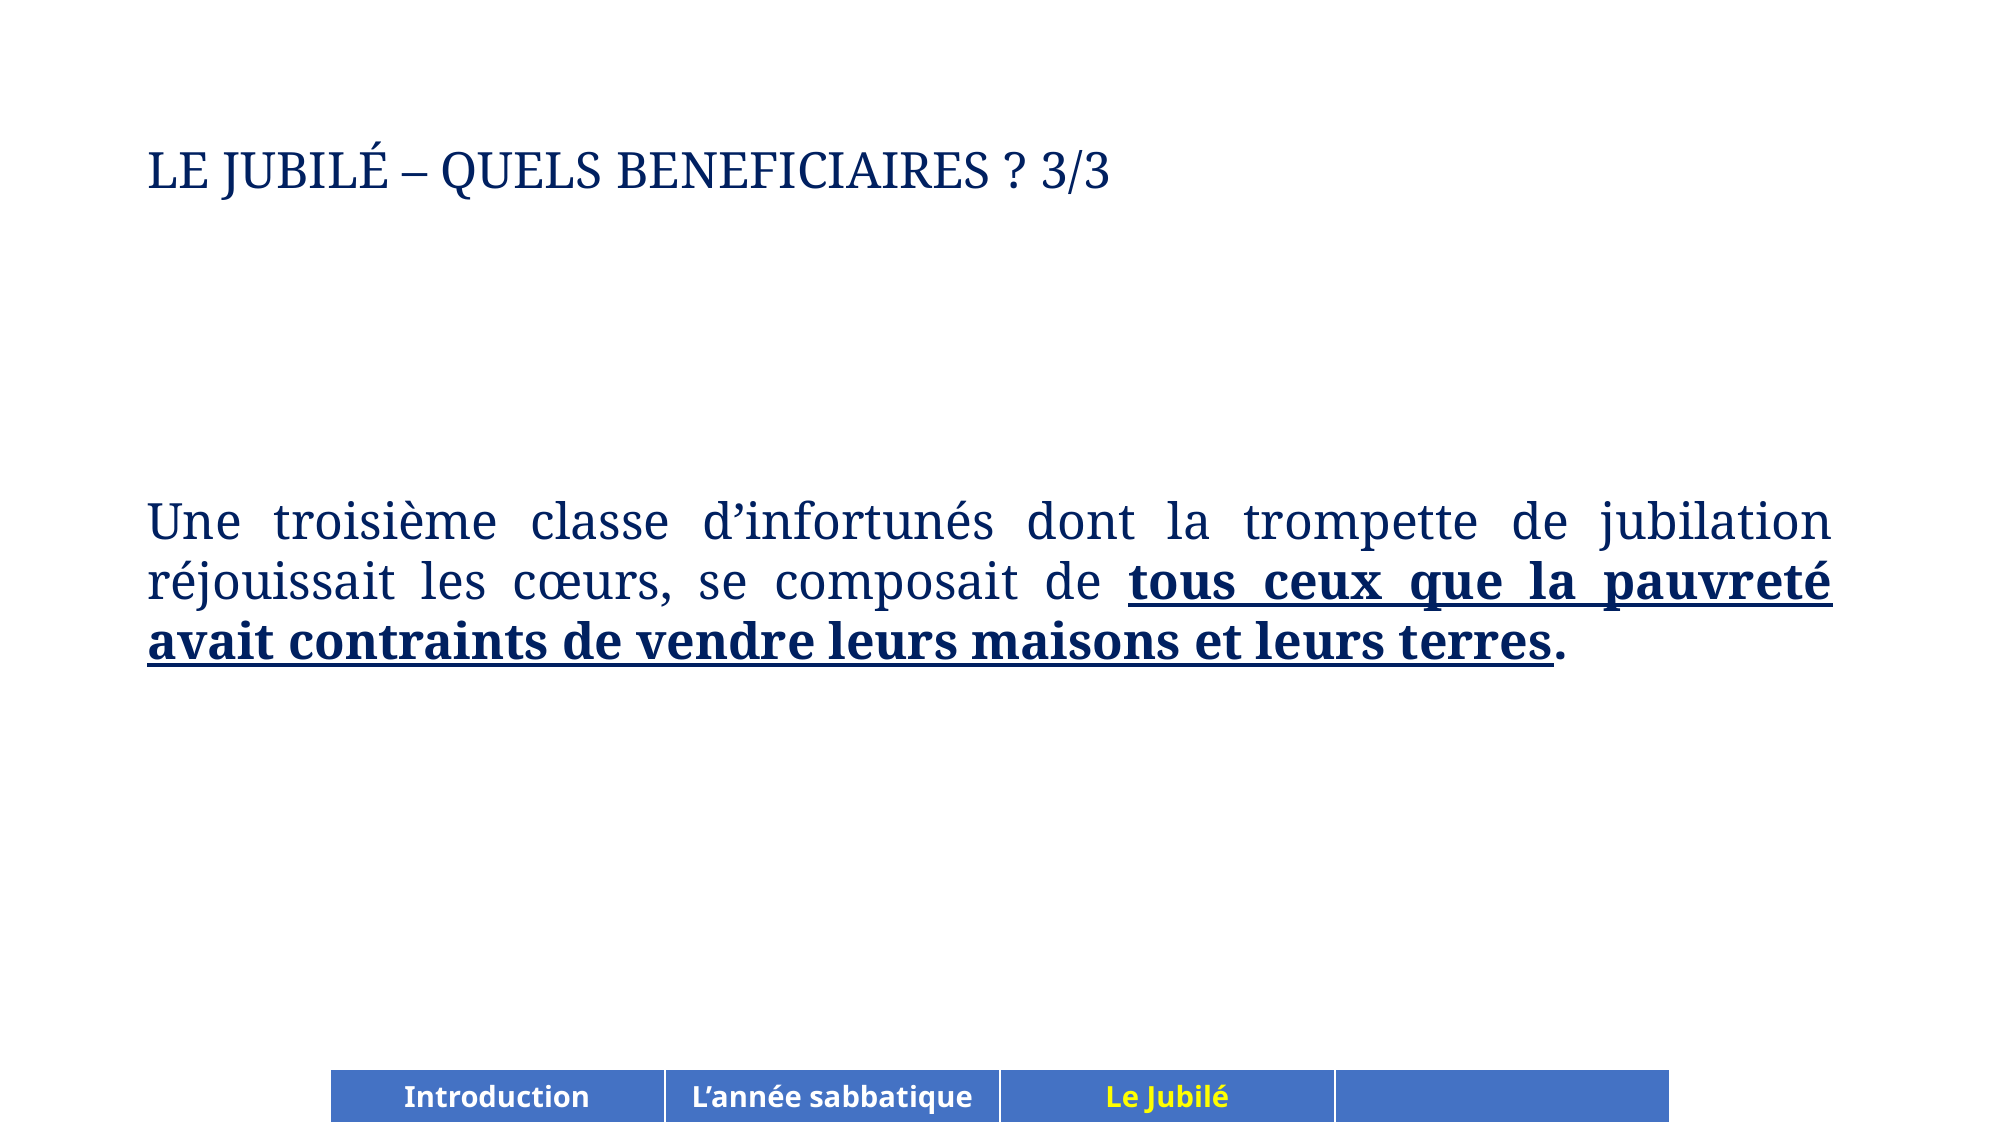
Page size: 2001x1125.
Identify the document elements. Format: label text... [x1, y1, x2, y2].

table_header L’année sabbatique [666, 1070, 999, 1122]
text_box LE JUBILÉ – QUELS BENEFICIAIRES ? 3/3 [132, 130, 1799, 206]
table_header Le Jubilé [1001, 1070, 1334, 1122]
text_box Une troisième classe d’infortunés dont la trompette de jubilation réjouissait les cœurs, se composait de tous ceux que la pauvreté avait contraints de vendre leurs maisons et leurs terres. [132, 481, 1848, 677]
table_header [1336, 1070, 1669, 1122]
table_header Introduction [331, 1070, 664, 1122]
